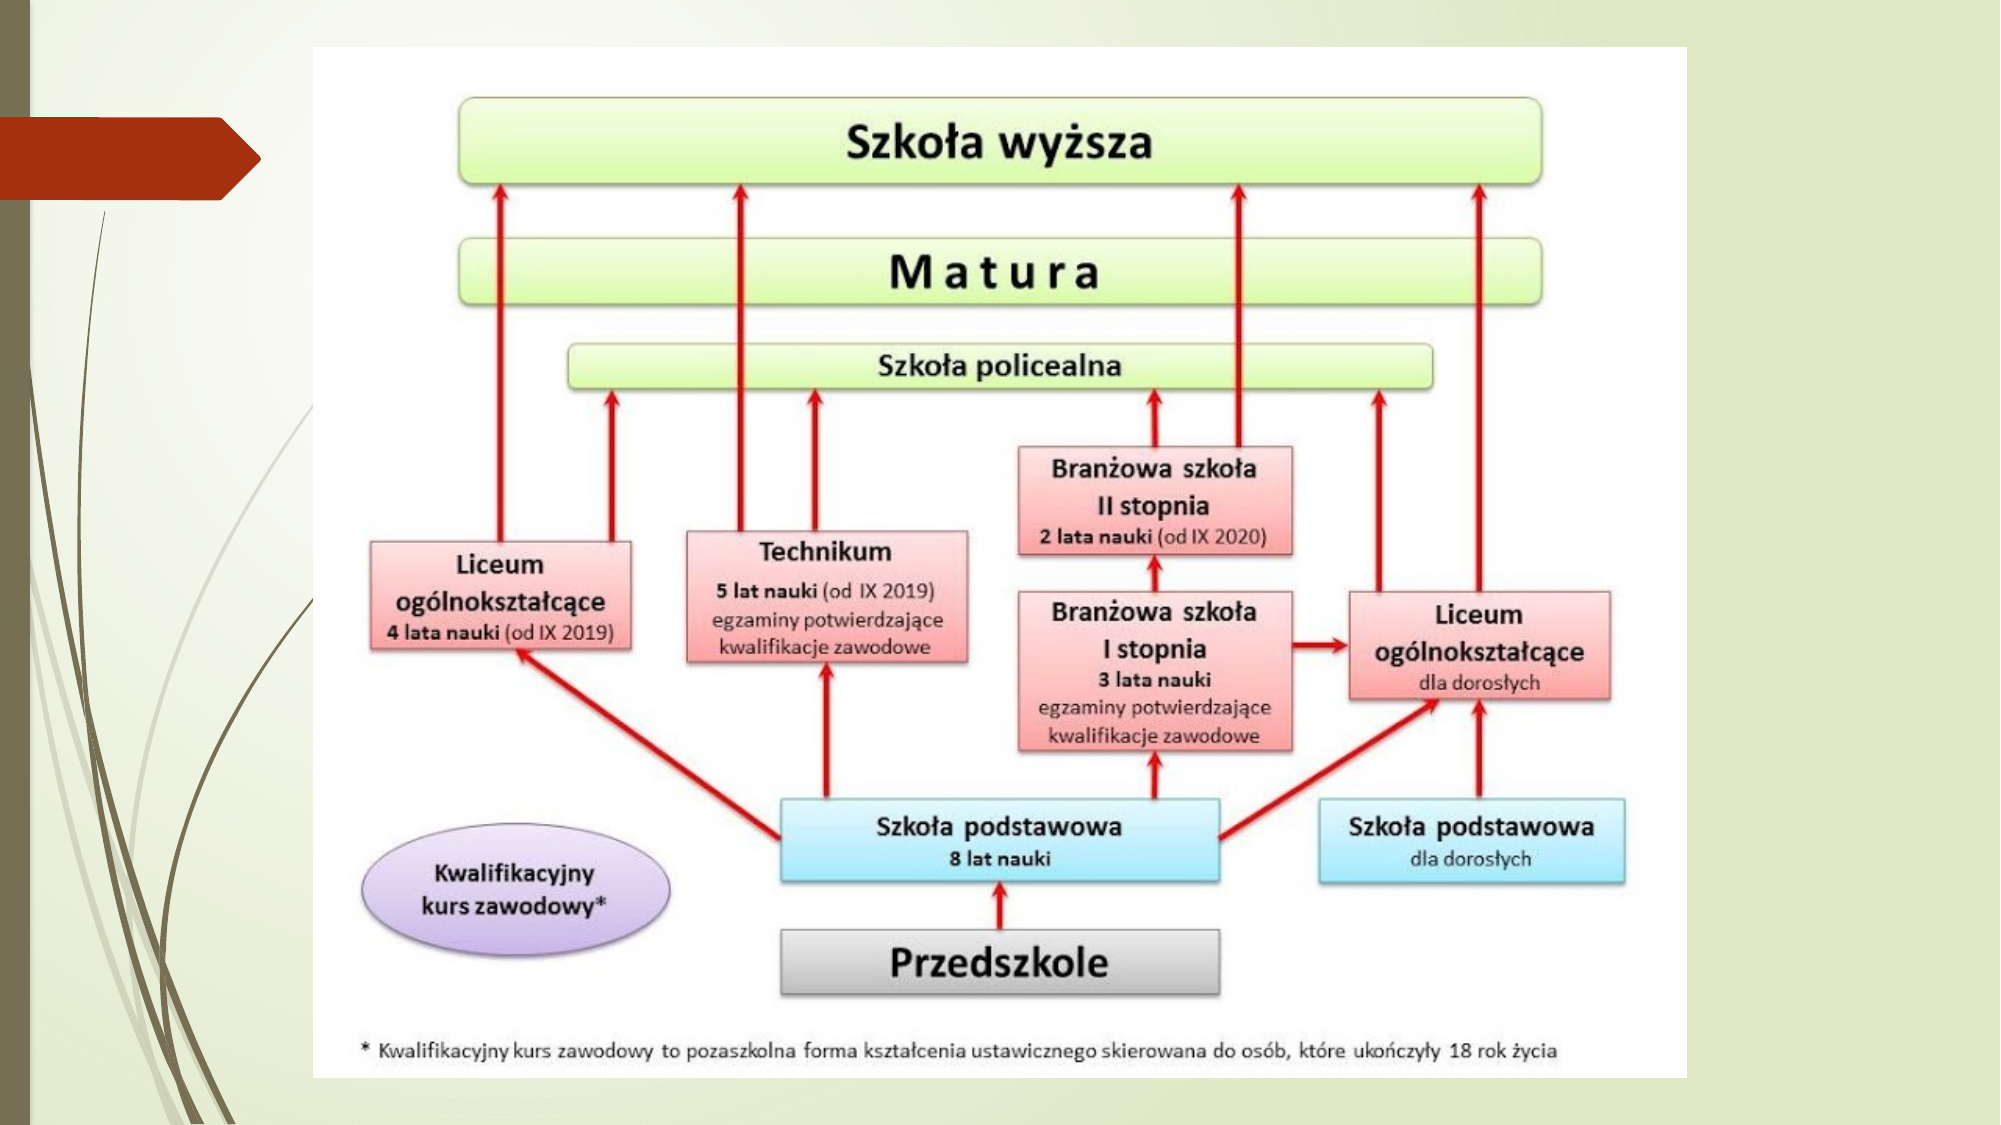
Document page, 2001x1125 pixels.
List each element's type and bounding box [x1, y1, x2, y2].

picture [312, 47, 1687, 1078]
